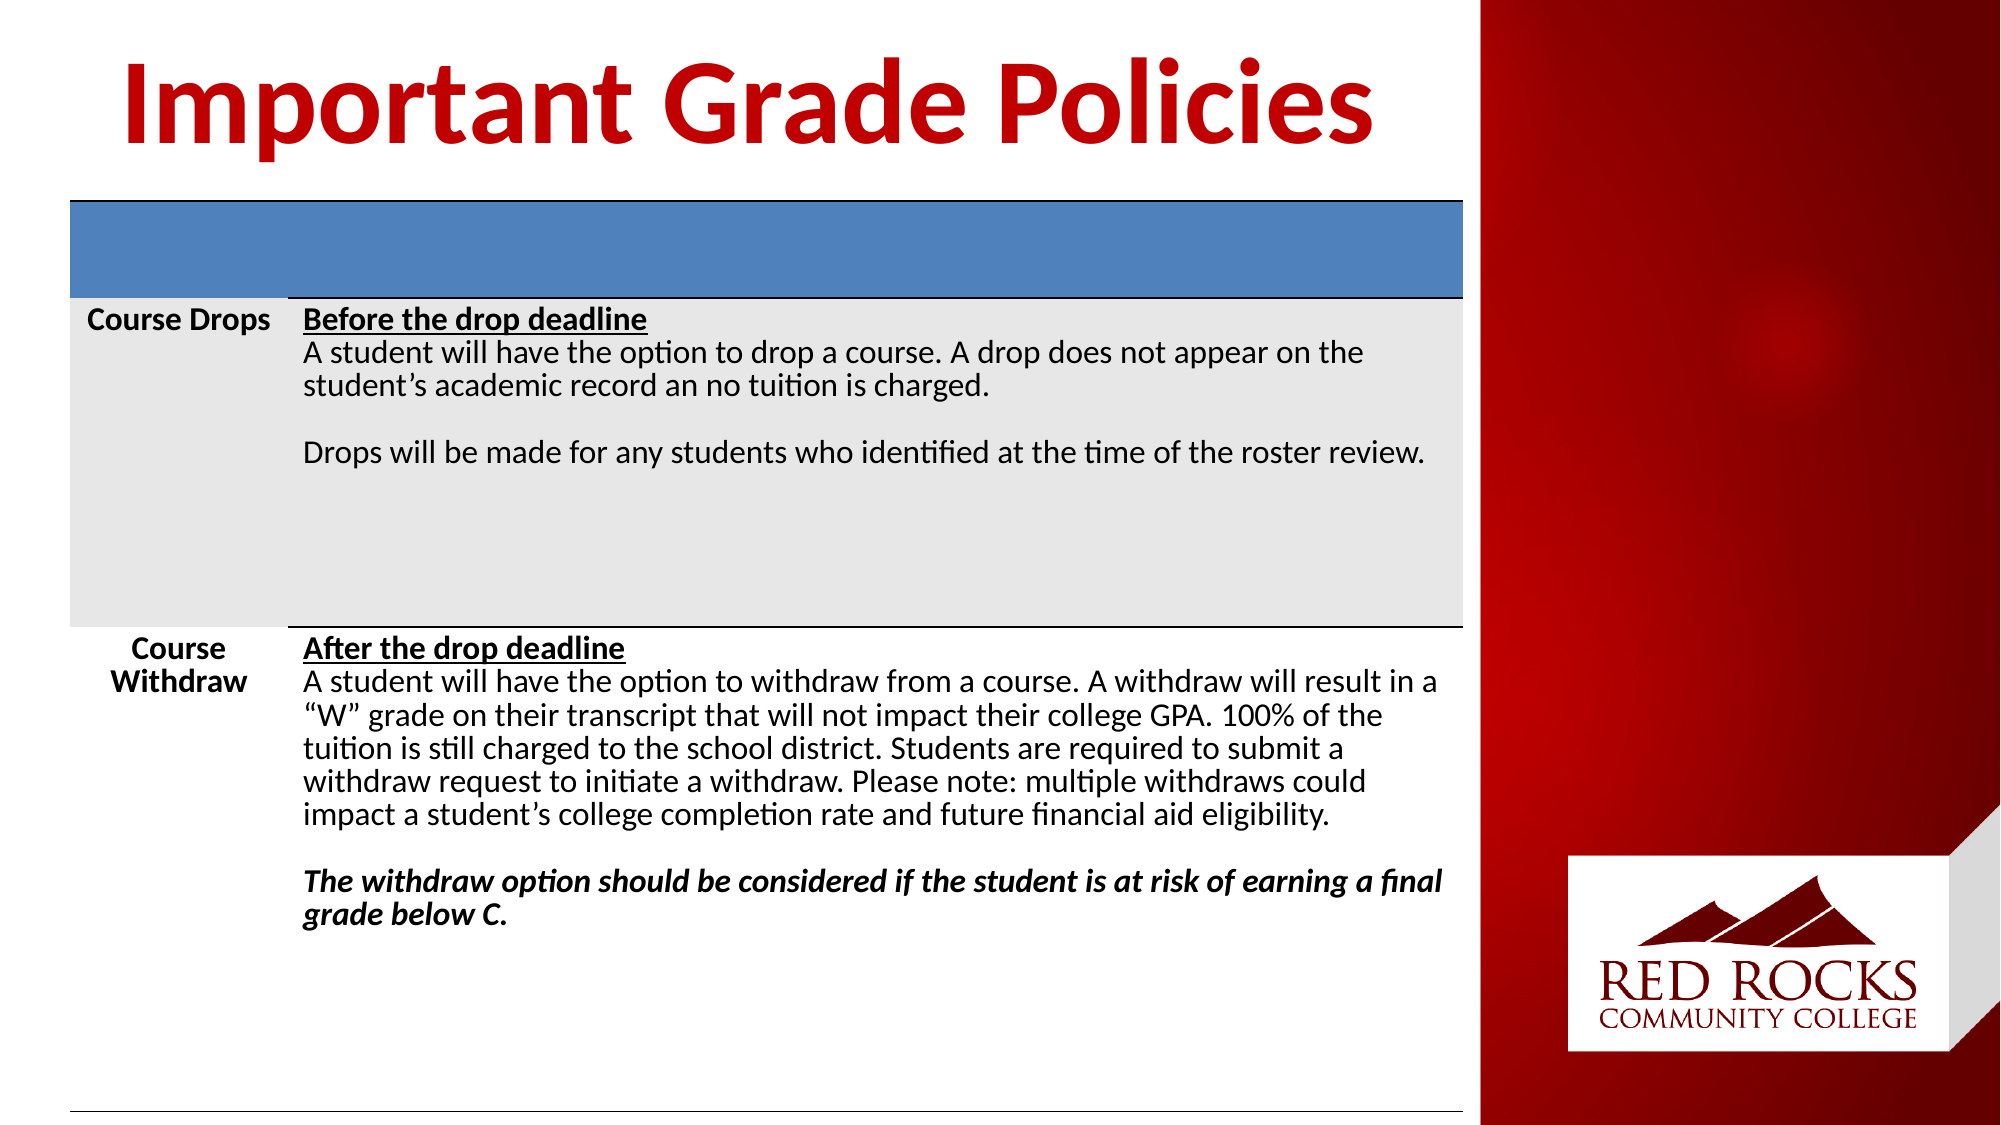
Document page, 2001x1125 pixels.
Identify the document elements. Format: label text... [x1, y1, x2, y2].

picture [0, 0, 2001, 1125]
table_header [288, 202, 1463, 297]
table_cell Course Drops [70, 298, 288, 627]
table_cell Course Withdraw [70, 627, 288, 1111]
table_cell After the drop deadline A student will have the option to withdraw from a course. A withdraw will result in a “W” grade on their transcript that will not impact their college GPA. 100% of the tuition is still charged to the school district. Students are required to submit a withdraw request to initiate a withdraw. Please note: multiple withdraws could impact a student’s college completion rate and future financial aid eligibility. The withdraw option should be considered if the student is at risk of earning a final grade below C. [288, 628, 1463, 1111]
list [13, 173, 1463, 1064]
table_cell Before the drop deadline A student will have the option to drop a course. A drop does not appear on the student’s academic record an no tuition is charged. Drops will be made for any students who identified at the time of the roster review. [288, 299, 1463, 626]
title Important Grade Policies [99, 13, 1426, 173]
table_header [70, 202, 288, 298]
